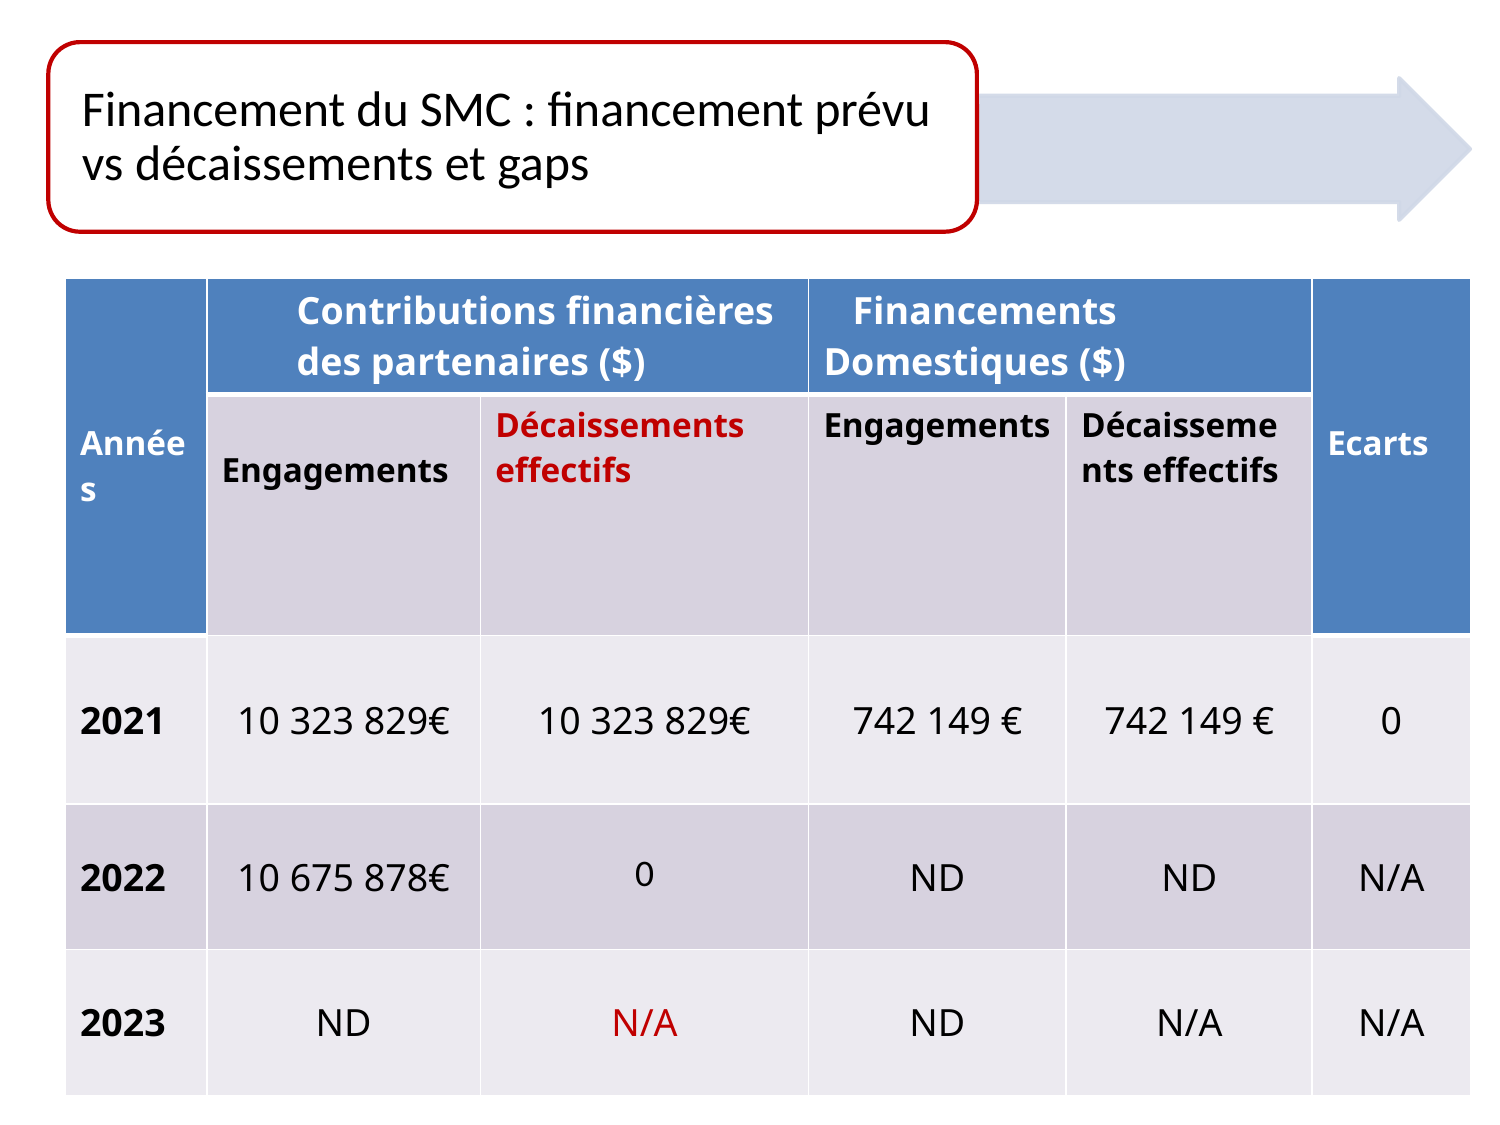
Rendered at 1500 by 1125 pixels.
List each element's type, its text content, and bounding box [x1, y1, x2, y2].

table_cell 2022 [66, 805, 206, 949]
table_cell Décaissements effectifs [481, 397, 808, 635]
table_cell Engagements [208, 397, 480, 635]
table_cell 742 149 € [1067, 636, 1311, 803]
table_header Ecarts [1313, 285, 1470, 633]
table_cell 2021 [66, 638, 206, 803]
table_cell N/A [1313, 950, 1470, 1095]
table_cell ND [1067, 805, 1311, 949]
table_cell 0 [1313, 638, 1470, 803]
table_cell N/A [1313, 805, 1470, 949]
table_cell 10 675 878€ [208, 805, 480, 949]
table_cell 2023 [66, 950, 206, 1095]
table_cell 10 323 829€ [481, 636, 808, 803]
table_cell ND [809, 805, 1065, 949]
table_cell N/A [481, 950, 808, 1095]
table_cell N/A [1067, 950, 1311, 1095]
table_cell 742 149 € [809, 636, 1065, 803]
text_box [48, 18, 1471, 280]
table_cell Engagements [809, 397, 1065, 635]
table_header Contributions financières des partenaires ($) [208, 287, 808, 392]
table_header Années [66, 287, 206, 633]
table_cell ND [208, 950, 480, 1095]
table_cell 0 [481, 805, 808, 949]
table_cell ND [809, 950, 1065, 1095]
table_cell Décaissements effectifs [1067, 397, 1311, 635]
table_header Financements Domestiques ($) [809, 287, 1311, 392]
table_cell 10 323 829€ [208, 636, 480, 803]
